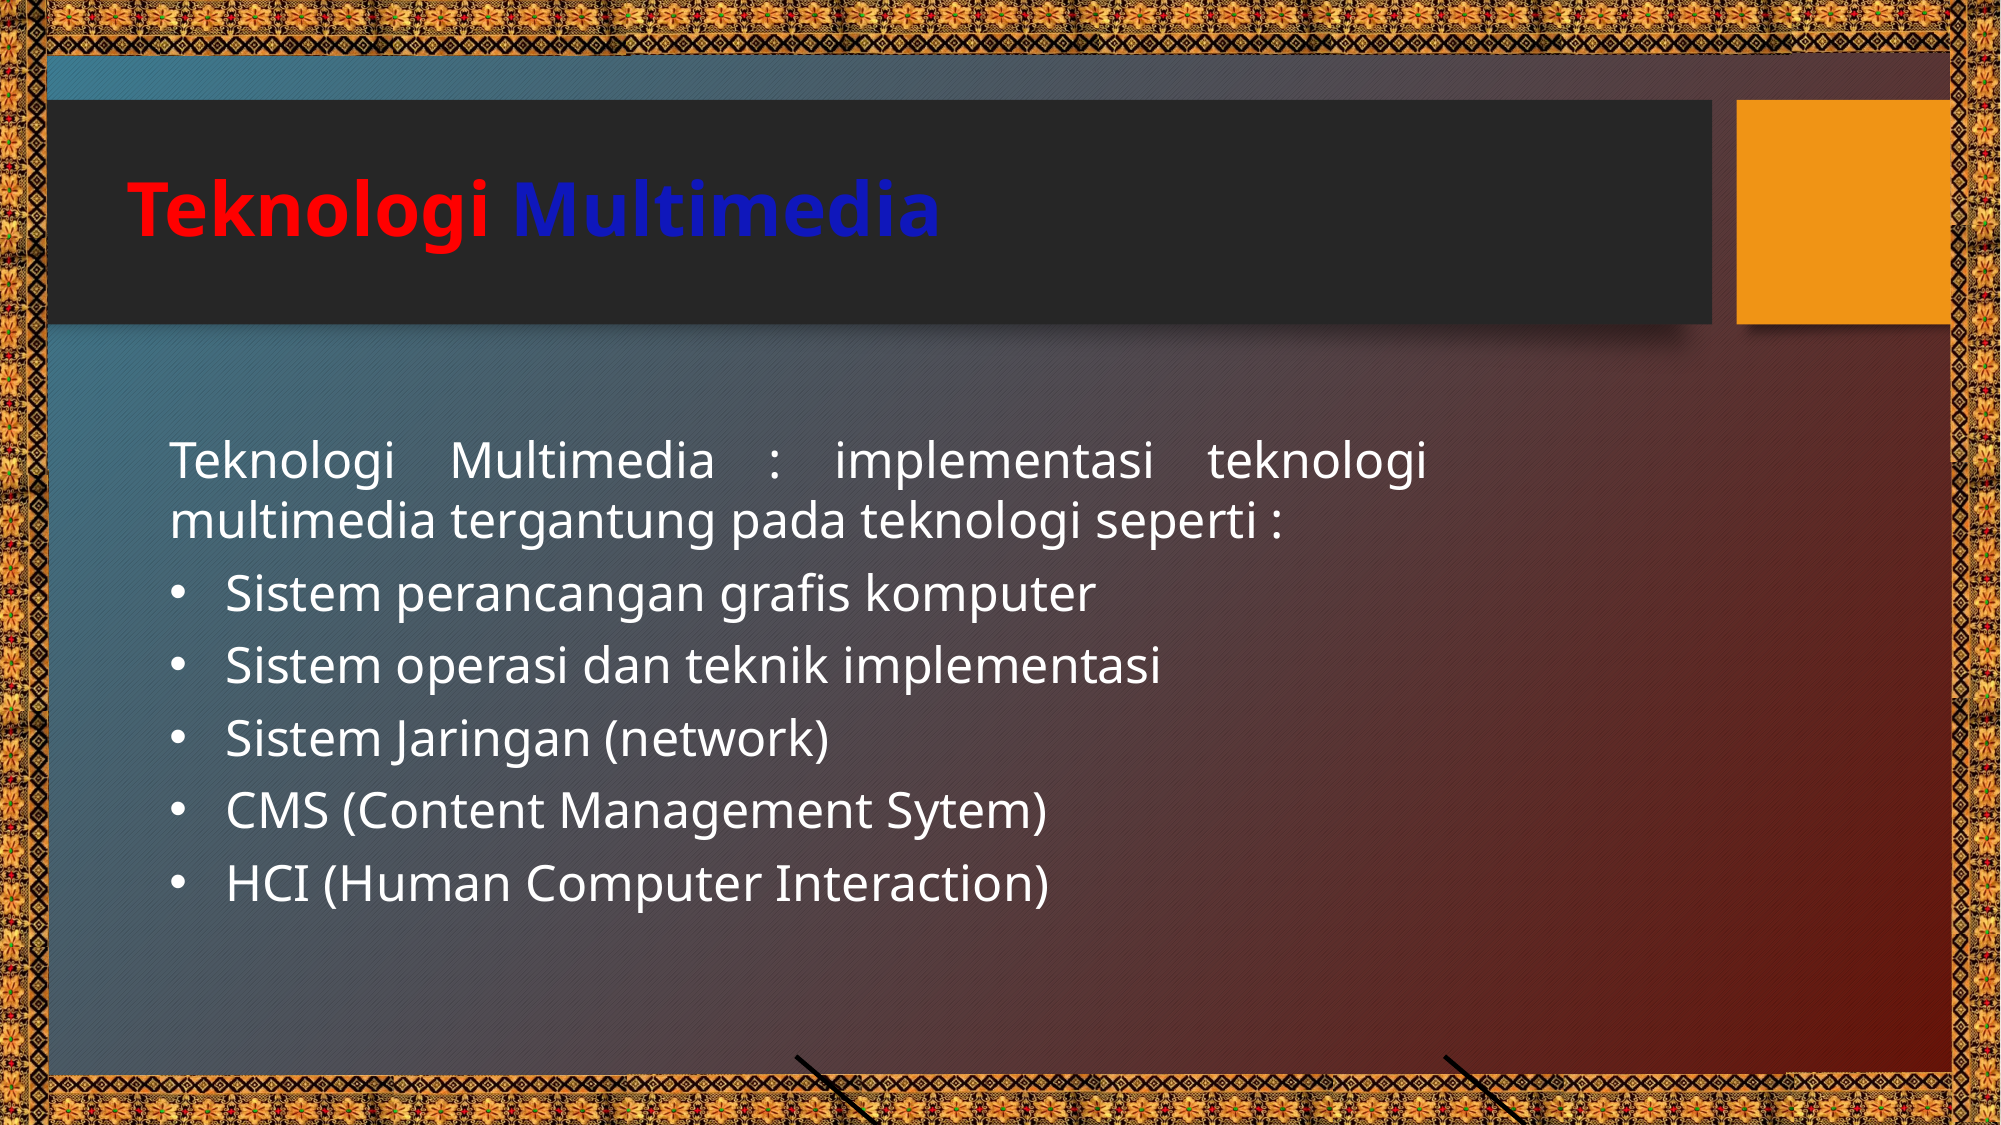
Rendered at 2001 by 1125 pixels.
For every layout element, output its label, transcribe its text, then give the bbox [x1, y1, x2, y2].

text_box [795, 1055, 877, 1125]
text_box Teknologi Multimedia : implementasi teknologi multimedia tergantung pada teknologi seperti : Sistem perancangan grafis komputer Sistem operasi dan teknik implementasi Sistem Jaringan (network) CMS (Content Management Sytem) HCI (Human Computer Interaction) [154, 396, 1445, 919]
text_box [1444, 1055, 1526, 1125]
picture [0, 0, 2001, 1125]
picture [877, 1074, 1444, 1125]
title Teknologi Multimedia [111, 123, 1689, 301]
